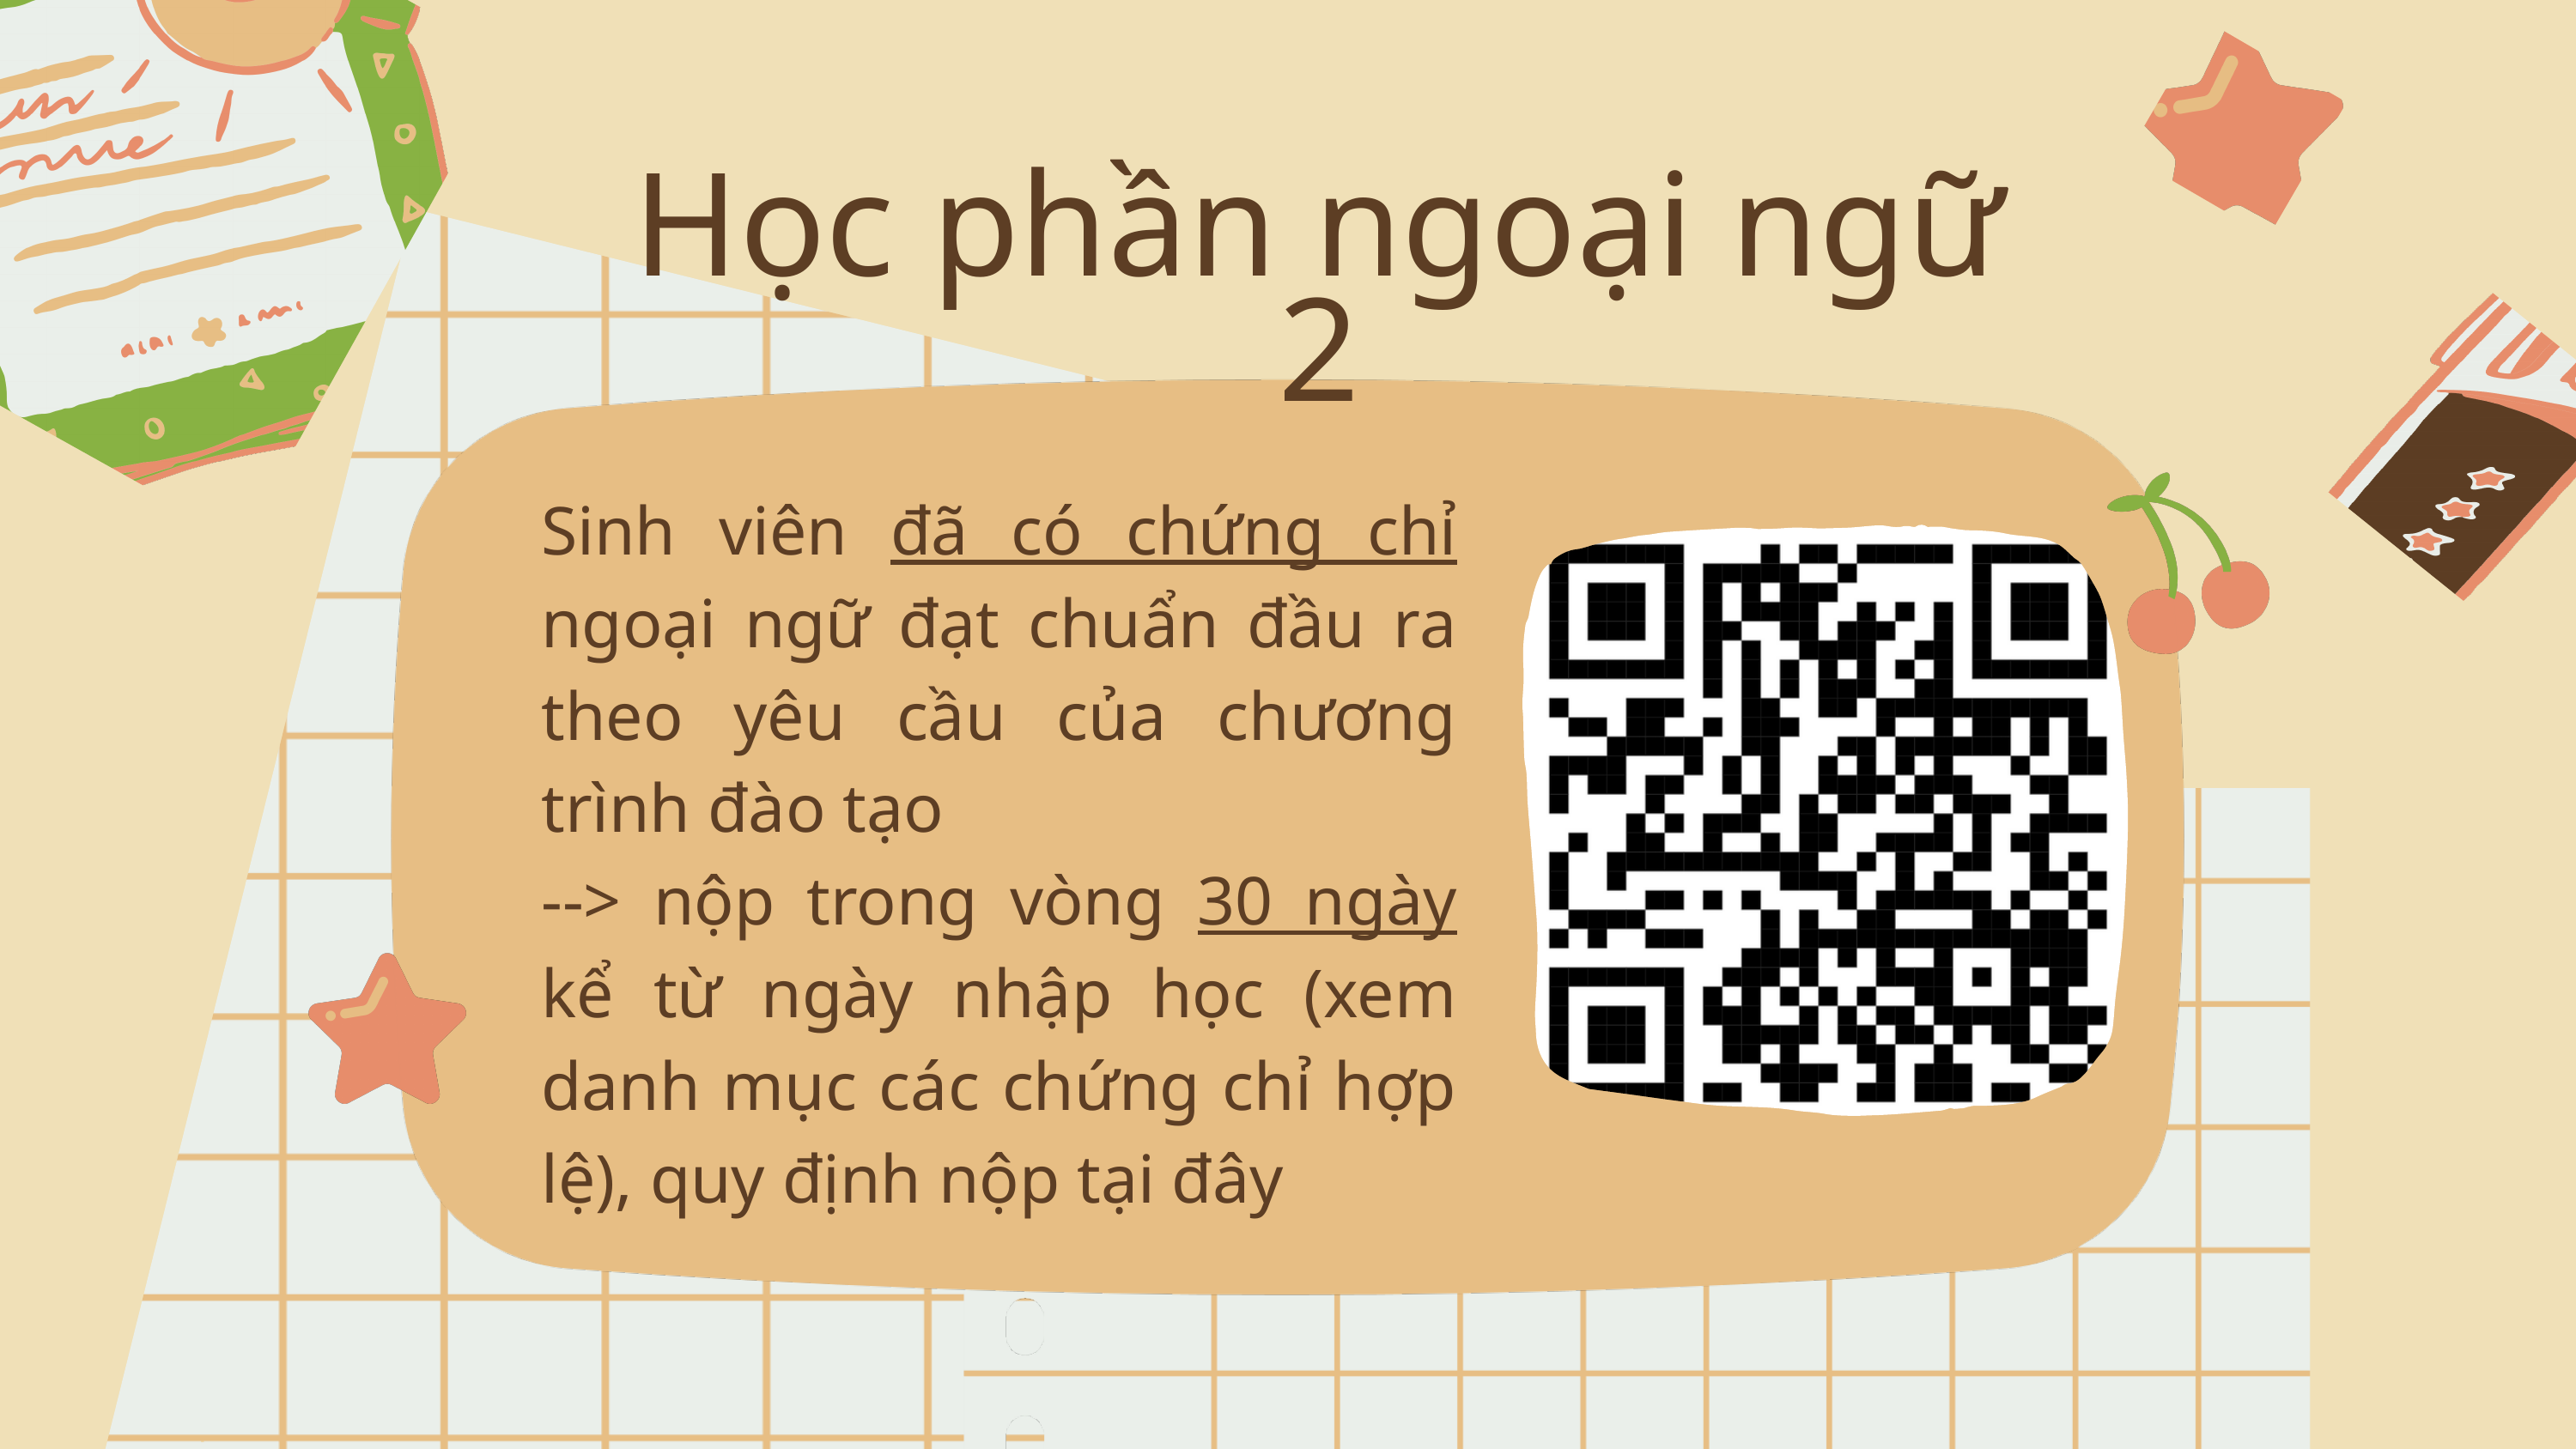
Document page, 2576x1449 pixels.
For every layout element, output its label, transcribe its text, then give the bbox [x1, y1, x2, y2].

text_box [2127, 20, 2347, 237]
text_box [1522, 524, 2129, 1117]
text_box [387, 370, 2189, 1304]
text_box [2106, 472, 2270, 654]
text_box [963, 788, 2311, 1449]
text_box Sinh viên đã có chứng chỉ ngoại ngữ đạt chuẩn đầu ra theo yêu cầu của chương trình đào tạo --> nộp trong vòng 30 ngày kể từ ngày nhập học (xem danh mục các chứng chỉ hợp lệ), quy định nộp tại đây [541, 475, 1458, 1217]
text_box [0, 0, 513, 542]
text_box [105, 212, 963, 1449]
text_box [2226, 209, 2576, 692]
text_box Học phần ngoại ngữ 2 [604, 178, 2035, 431]
text_box [306, 951, 469, 1106]
